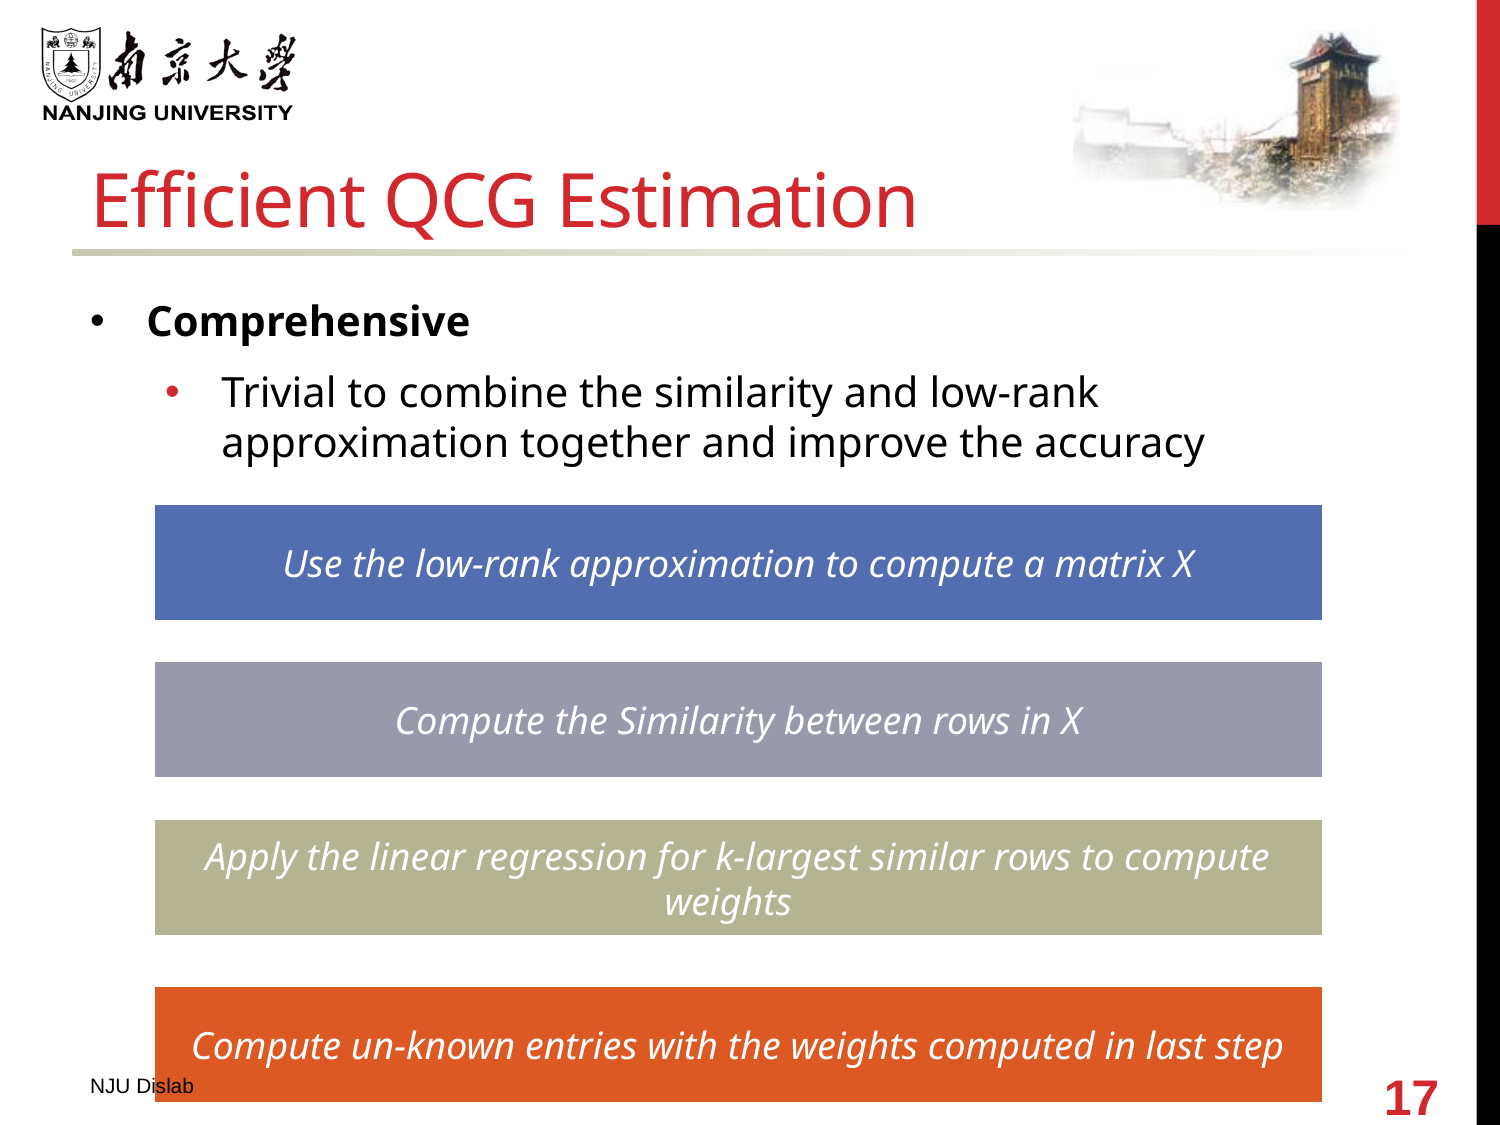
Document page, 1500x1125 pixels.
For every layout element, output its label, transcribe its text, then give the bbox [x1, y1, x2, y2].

picture [36, 24, 300, 129]
text_box Compute un-known entries with the weights computed in last step [148, 980, 1328, 1109]
slide_number 17 [1368, 1065, 1500, 1125]
text_box Use the low-rank approximation to compute a matrix X [148, 498, 1328, 627]
text_box Compute the Similarity between rows in X [148, 655, 1328, 784]
list Comprehensive Trivial to combine the similarity and low-rank approximation together and improve the accuracy [75, 287, 1325, 1005]
footer NJU Dislab [75, 1065, 638, 1112]
title Efficient QCG Estimation [75, 128, 1025, 250]
picture [1073, 30, 1400, 211]
text_box Apply the linear regression for k-largest similar rows to compute weights [148, 813, 1328, 942]
